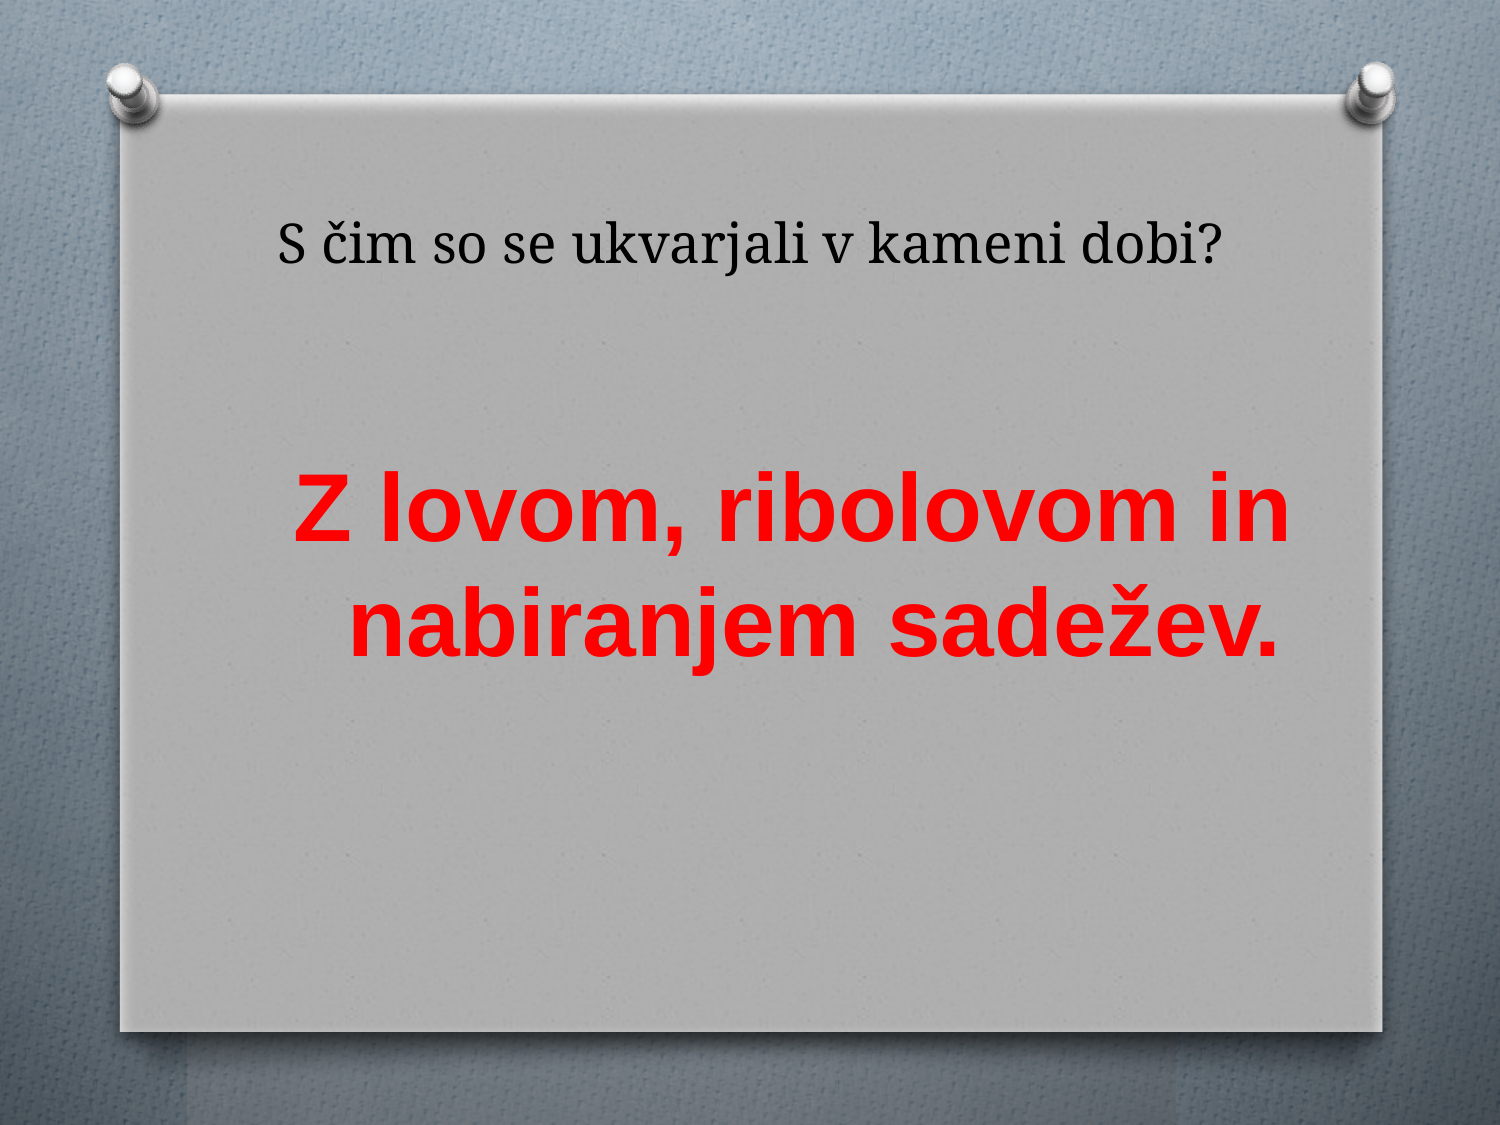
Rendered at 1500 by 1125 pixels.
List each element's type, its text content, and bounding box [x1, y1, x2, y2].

list Z lovom, ribolovom in nabiranjem sadežev. [161, 437, 1425, 748]
picture [1317, 35, 1439, 156]
picture [75, 29, 198, 153]
title S čim so se ukvarjali v kameni dobi? [179, 134, 1323, 332]
